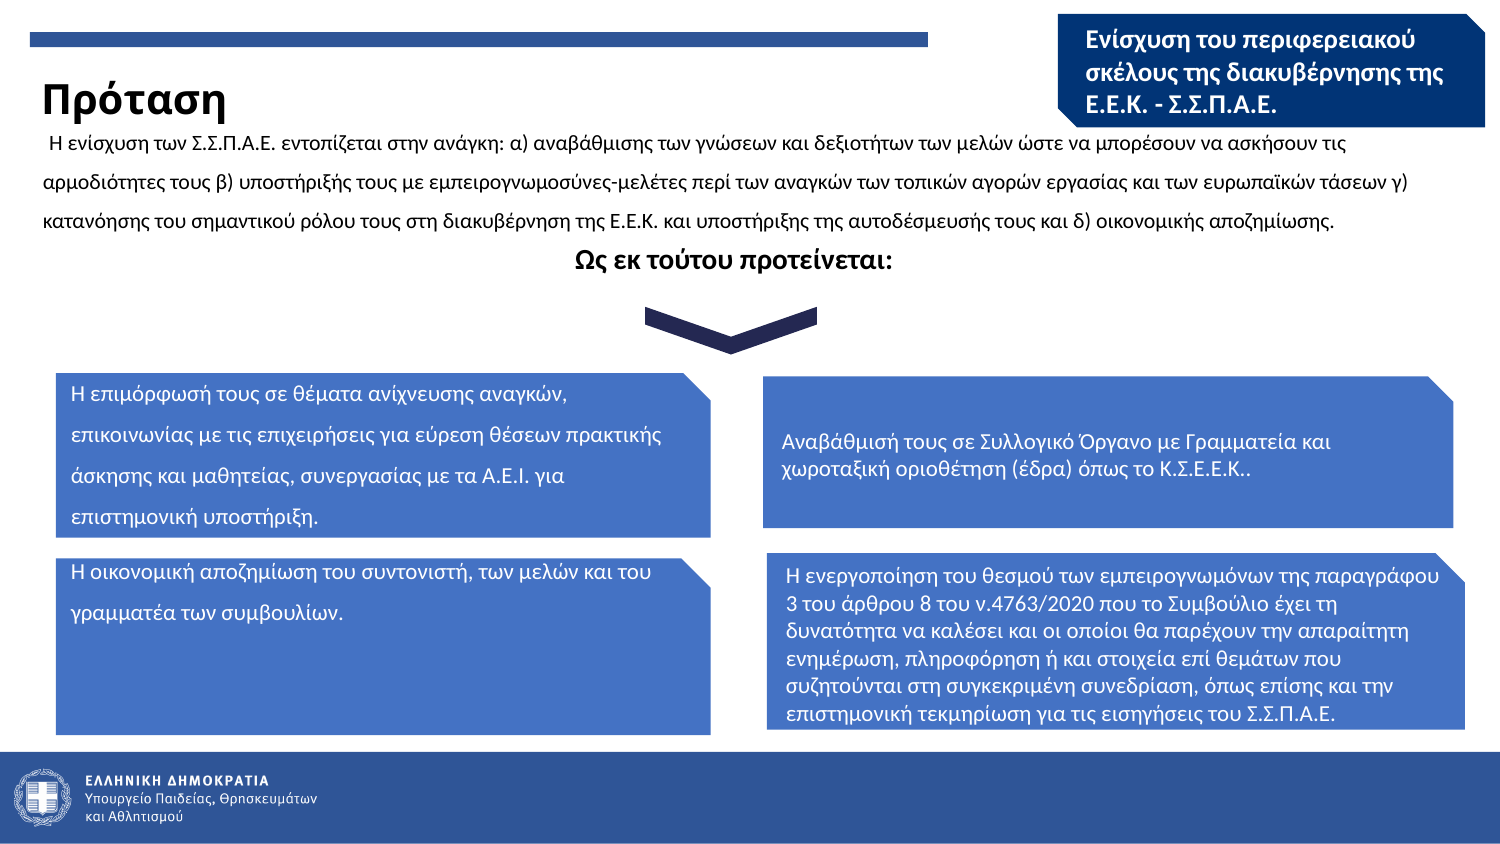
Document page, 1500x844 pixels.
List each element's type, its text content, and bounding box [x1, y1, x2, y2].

text_box Ενίσχυση του περιφερειακού σκέλους της διακυβέρνησης της Ε.Ε.Κ. - Σ.Σ.Π.Α.Ε. [1057, 13, 1486, 128]
text_box Η επιμόρφωσή τους σε θέματα ανίχνευσης αναγκών, επικοινωνίας με τις επιχειρήσεις για εύρεση θέσεων πρακτικής άσκησης και μαθητείας, συνεργασίας με τα Α.Ε.Ι. για επιστημονική υποστήριξη. [55, 349, 711, 528]
text_box Πρόταση [29, 60, 1057, 100]
text_box [645, 306, 817, 355]
text_box Αναβάθμισή τους σε Συλλογικό Όργανο με Γραμματεία και χωροταξική οριοθέτηση (έδρα) όπως το Κ.Σ.Ε.Ε.Κ.. [766, 384, 1434, 497]
text_box Η ενίσχυση των Σ.Σ.Π.Α.Ε. εντοπίζεται στην ανάγκη: α) αναβάθμισης των γνώσεων και δεξιοτήτων των μελών ώστε να μπορέσουν να ασκήσουν τις αρμοδιότητες τους β) υποστήριξής τους με εμπειρογνωμοσύνες-μελέτες περί των αναγκών των τοπικών αγορών εργασίας και των ευρωπαϊκών τάσεων γ) κατανόησης του σημαντικού ρόλου τους στη διακυβέρνηση της Ε.Ε.Κ. και υποστήριξης της αυτοδέσμευσής τους και δ) οικονομικής αποζημίωσης. [27, 100, 1486, 427]
text_box Η οικονομική αποζημίωση του συντονιστή, των μελών και του γραμματέα των συμβουλίων. [55, 528, 723, 641]
picture [0, 751, 331, 844]
text_box [766, 553, 770, 730]
text_box Η ενεργοποίηση του θεσμού των εμπειρογνωμόνων της παραγράφου 3 του άρθρου 8 του ν.4763/2020 που το Συμβούλιο έχει τη δυνατότητα να καλέσει και οι οποίοι θα παρέχουν την απαραίτητη ενημέρωση, πληροφόρηση ή και στοιχεία επί θεμάτων που συζητούνται στη συγκεκριμένη συνεδρίαση, όπως επίσης και την επιστημονική τεκμηρίωση για τις εισηγήσεις του Σ.Σ.Π.Α.Ε. [770, 546, 1462, 741]
text_box [29, 32, 928, 48]
text_box [55, 641, 711, 736]
text_box [763, 427, 1454, 529]
